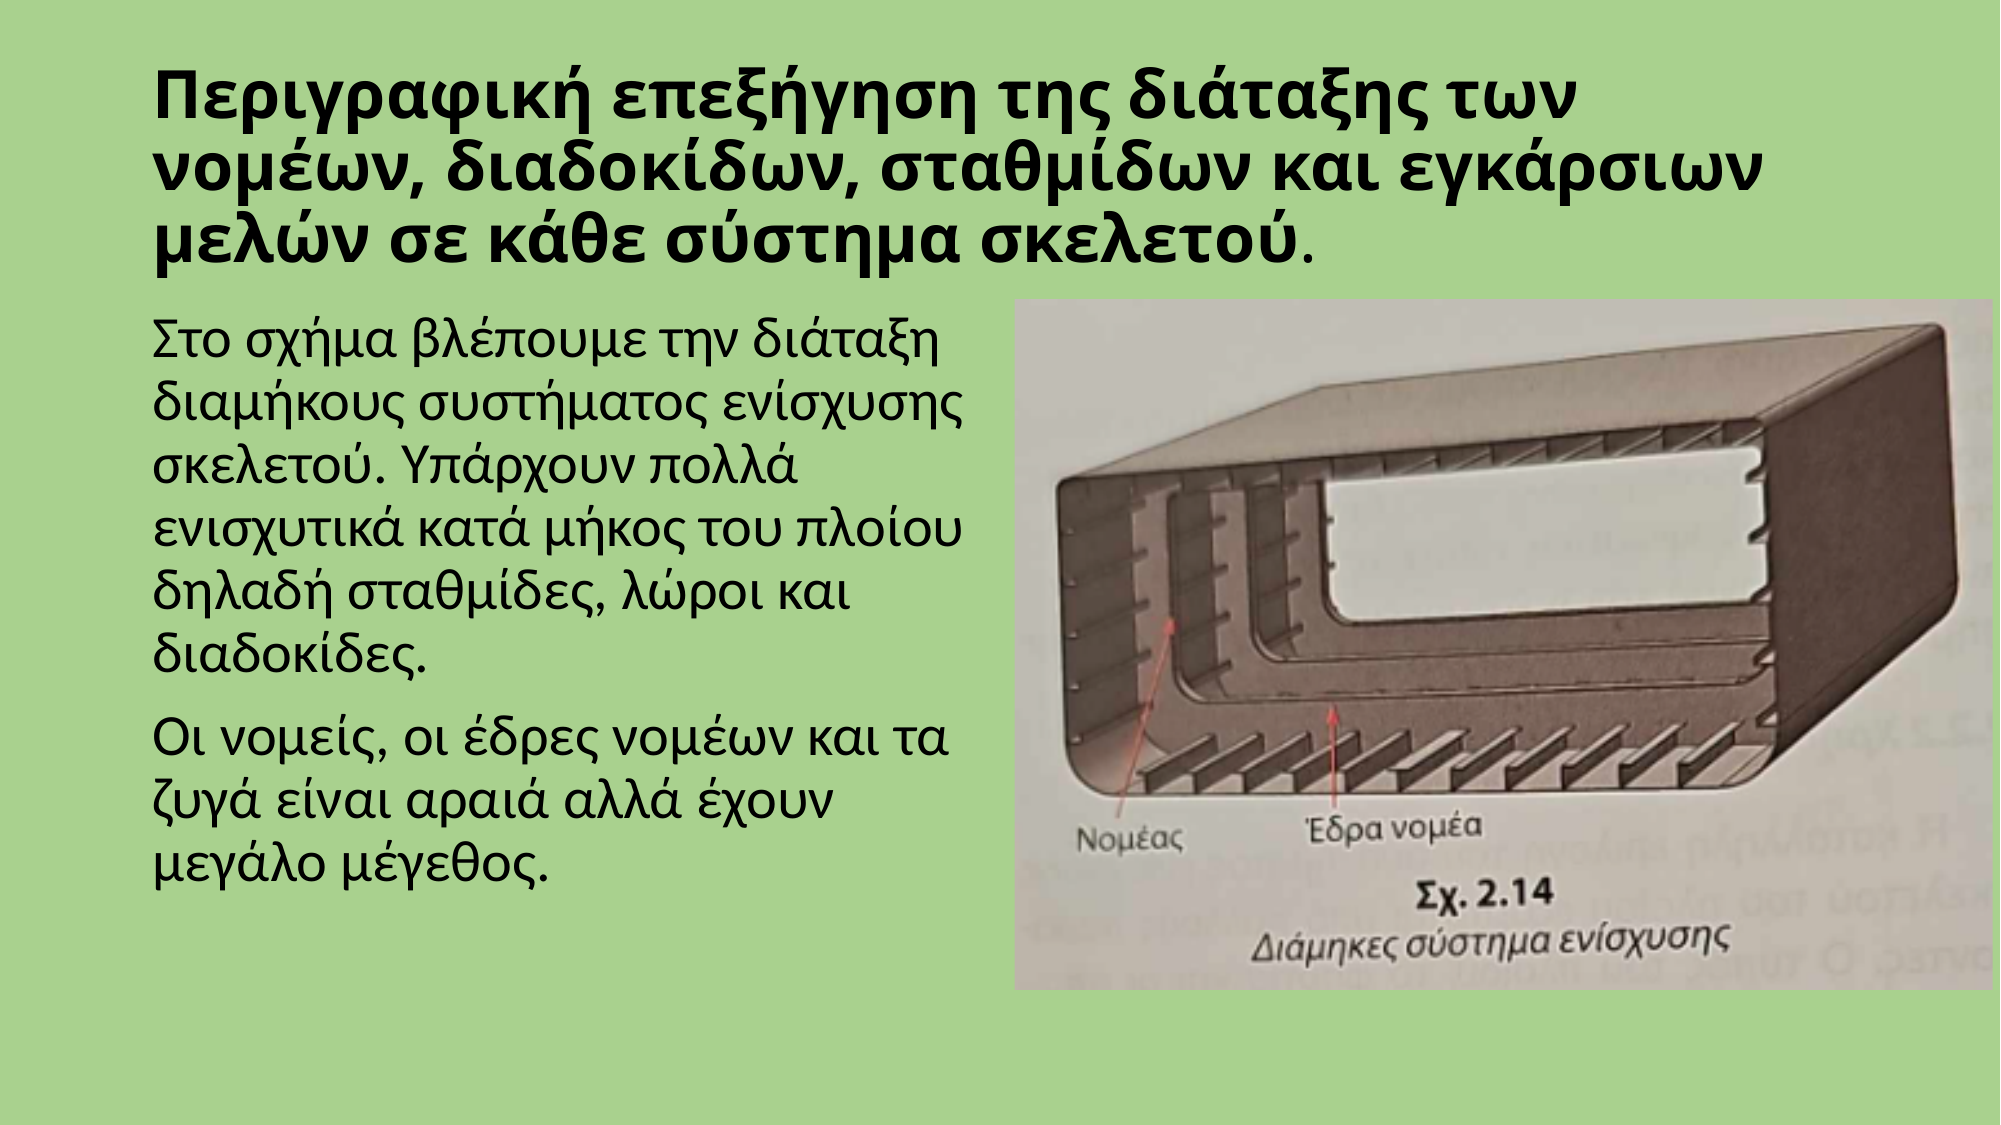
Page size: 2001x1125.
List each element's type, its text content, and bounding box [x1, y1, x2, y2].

list Στο σχήμα βλέπουμε την διάταξη διαμήκους συστήματος ενίσχυσης σκελετού. Υπάρχουν πολλά ενισχυτικά κατά μήκος του πλοίου δηλαδή σταθμίδες, λώροι και διαδοκίδες. Οι νομείς, οι έδρες νομέων και τα ζυγά είναι αραιά αλλά έχουν μεγάλο μέγεθος. [137, 299, 1015, 1014]
picture [1014, 299, 1993, 990]
title Περιγραφική επεξήγηση της διάταξης των νομέων, διαδοκίδων, σταθμίδων και εγκάρσιων μελών σε κάθε σύστημα σκελετού. [137, 59, 1863, 278]
